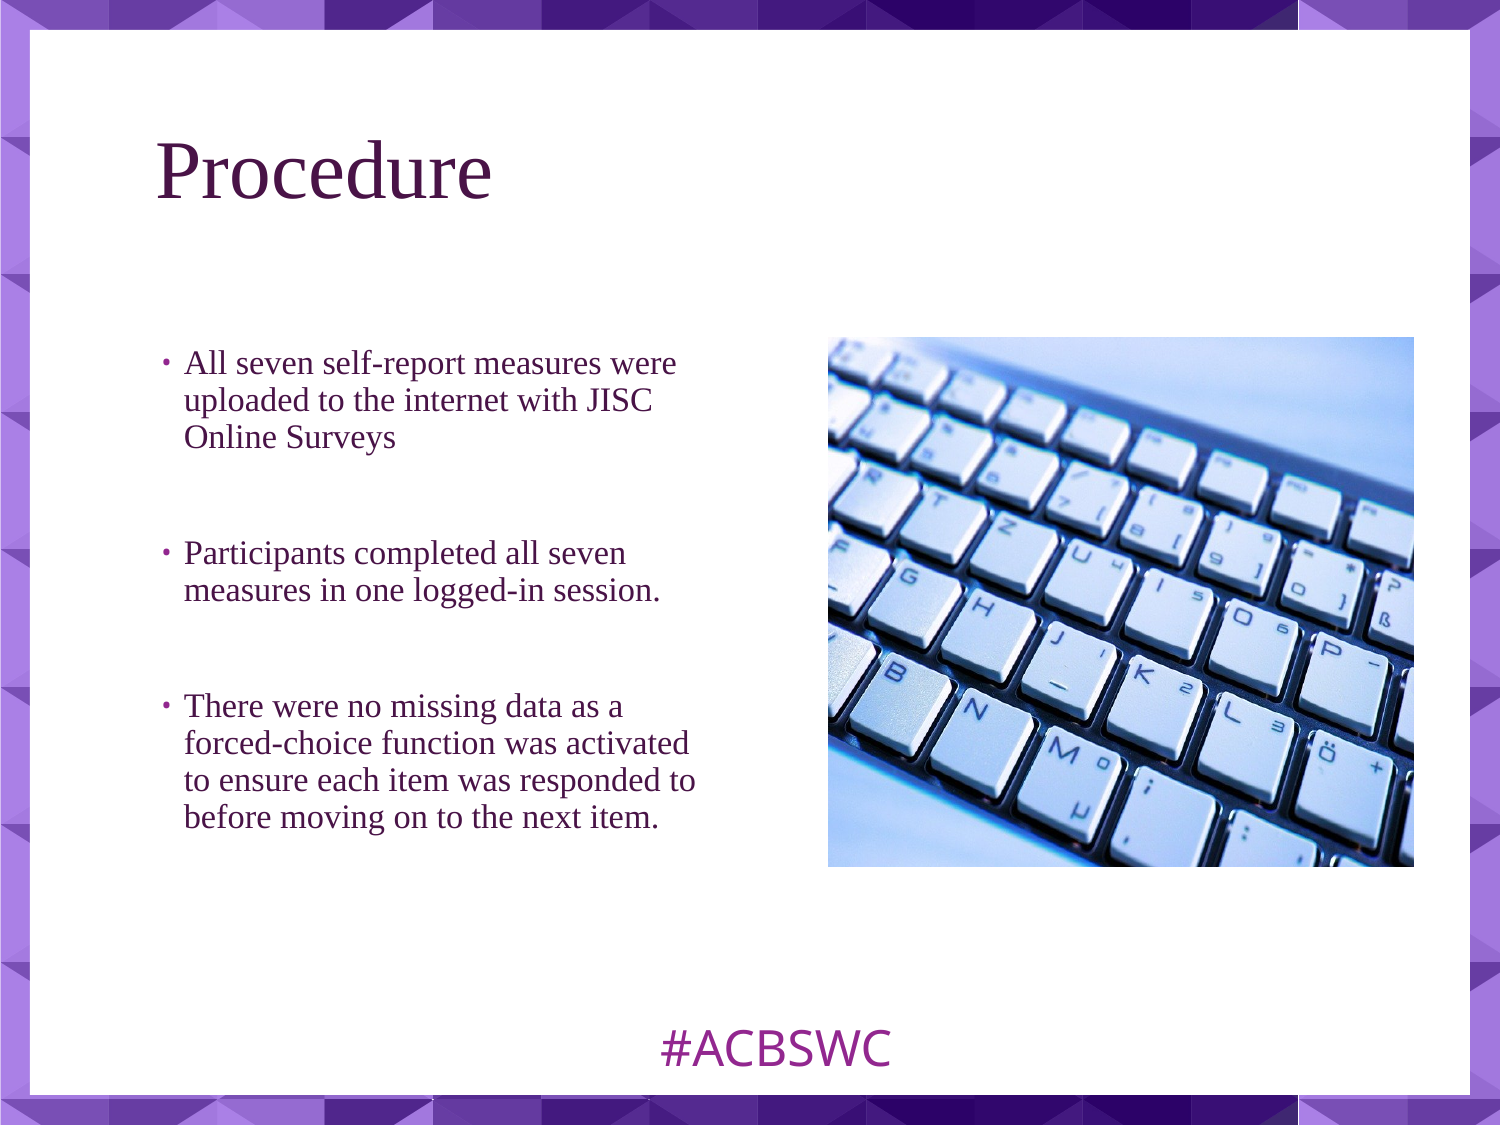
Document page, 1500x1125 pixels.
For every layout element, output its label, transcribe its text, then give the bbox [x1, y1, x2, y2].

picture [0, 0, 1500, 1125]
footer #ACBSWC [485, 1020, 1067, 1081]
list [828, 337, 1414, 868]
title Procedure [140, 99, 1345, 243]
list All seven self-report measures were uploaded to the internet with JISC Online Surveys Participants completed all seven measures in one logged-in session. There were no missing data as a forced-choice function was activated to ensure each item was responded to before moving on to the next item. [140, 337, 726, 998]
